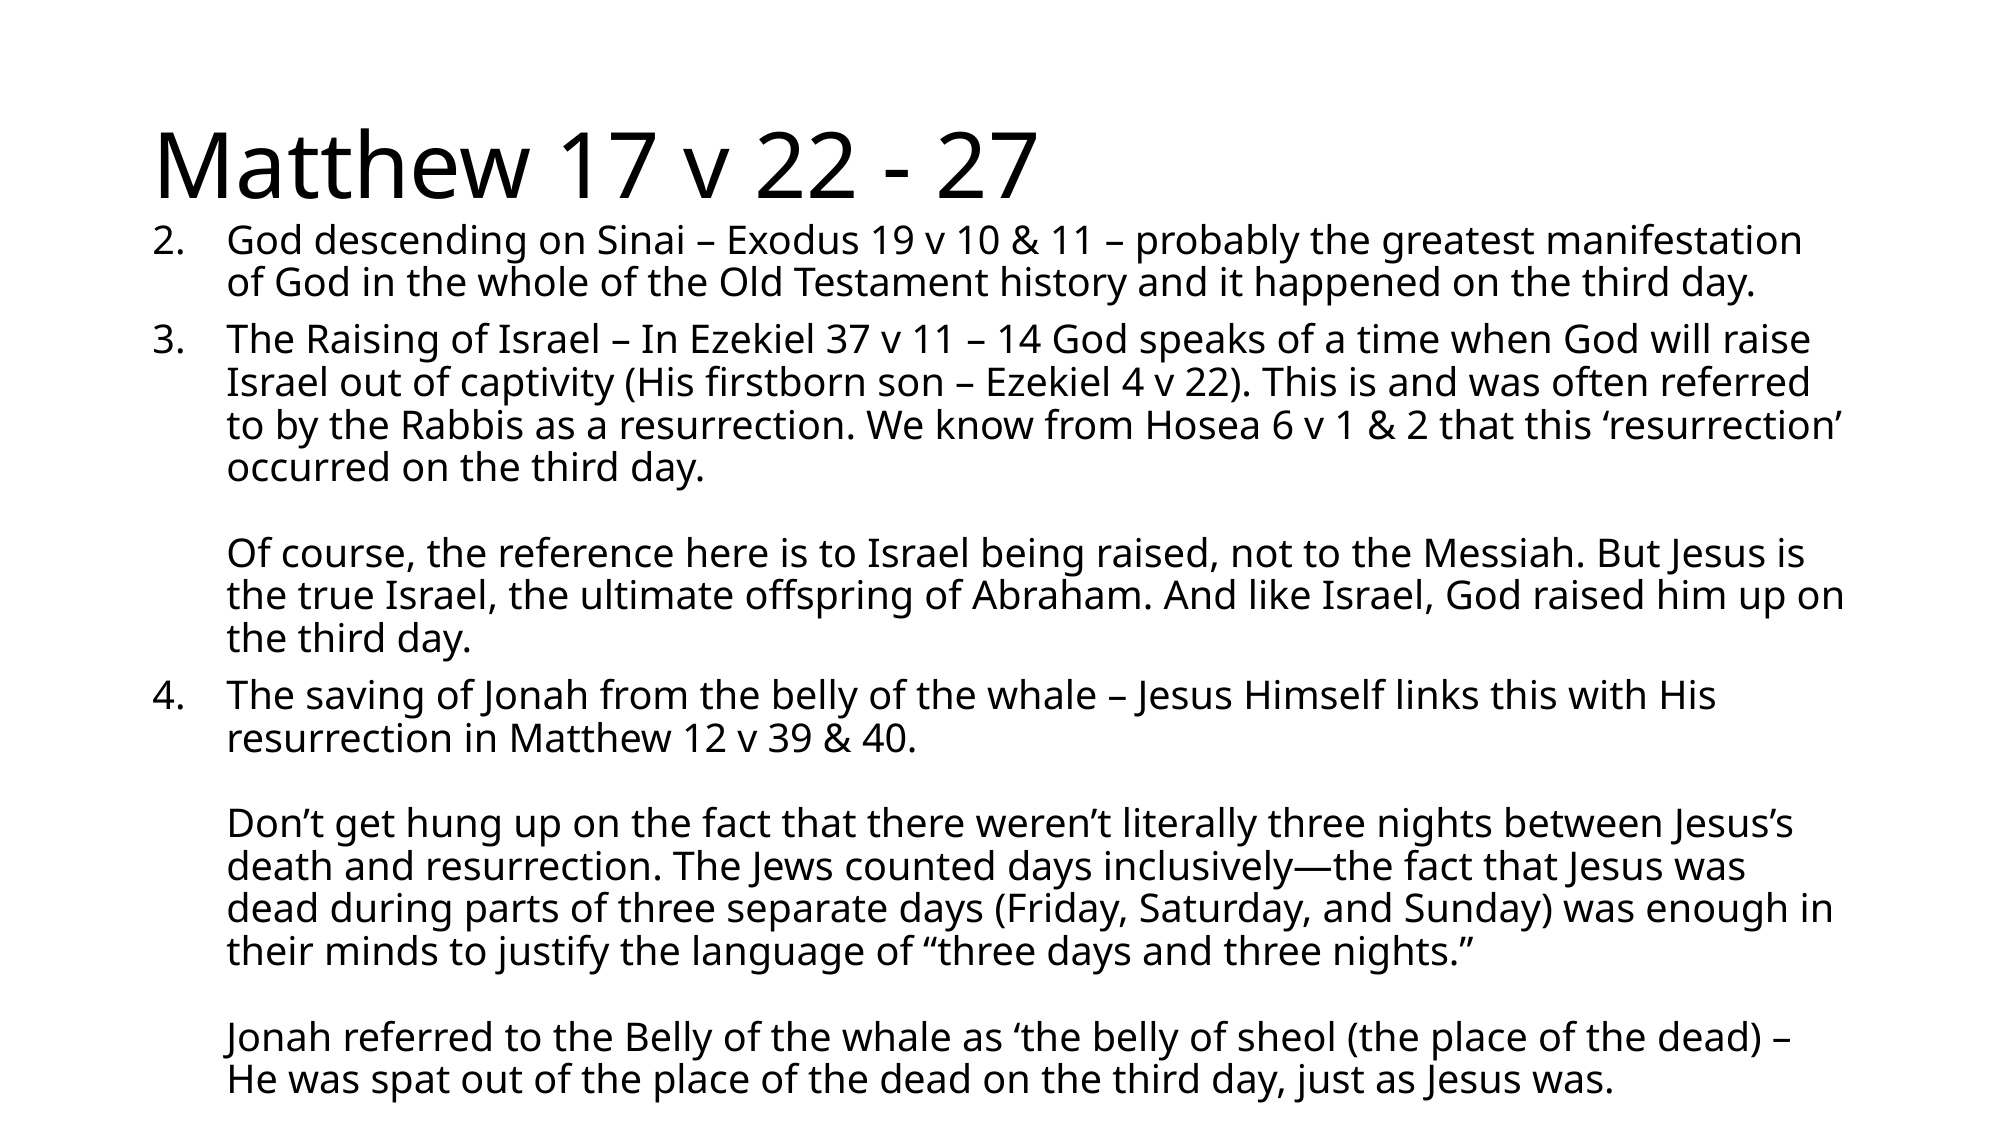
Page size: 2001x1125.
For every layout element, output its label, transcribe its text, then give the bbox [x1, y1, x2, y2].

list God descending on Sinai – Exodus 19 v 10 & 11 – probably the greatest manifestation of God in the whole of the Old Testament history and it happened on the third day. The Raising of Israel – In Ezekiel 37 v 11 – 14 God speaks of a time when God will raise Israel out of captivity (His firstborn son – Ezekiel 4 v 22). This is and was often referred to by the Rabbis as a resurrection. We know from Hosea 6 v 1 & 2 that this ‘resurrection’ occurred on the third day. Of course, the reference here is to Israel being raised, not to the Messiah. But Jesus is the true Israel, the ultimate offspring of Abraham. And like Israel, God raised him up on the third day. The saving of Jonah from the belly of the whale – Jesus Himself links this with His resurrection in Matthew 12 v 39 & 40. Don’t get hung up on the fact that there weren’t literally three nights between Jesus’s death and resurrection. The Jews counted days inclusively—the fact that Jesus was dead during parts of three separate days (Friday, Saturday, and Sunday) was enough in their minds to justify the language of “three days and three nights.” Jonah referred to the Belly of the whale as ‘the belly of sheol (the place of the dead) – He was spat out of the place of the dead on the third day, just as Jesus was. [137, 212, 1863, 1125]
title Matthew 17 v 22 - 27 [137, 59, 1863, 212]
